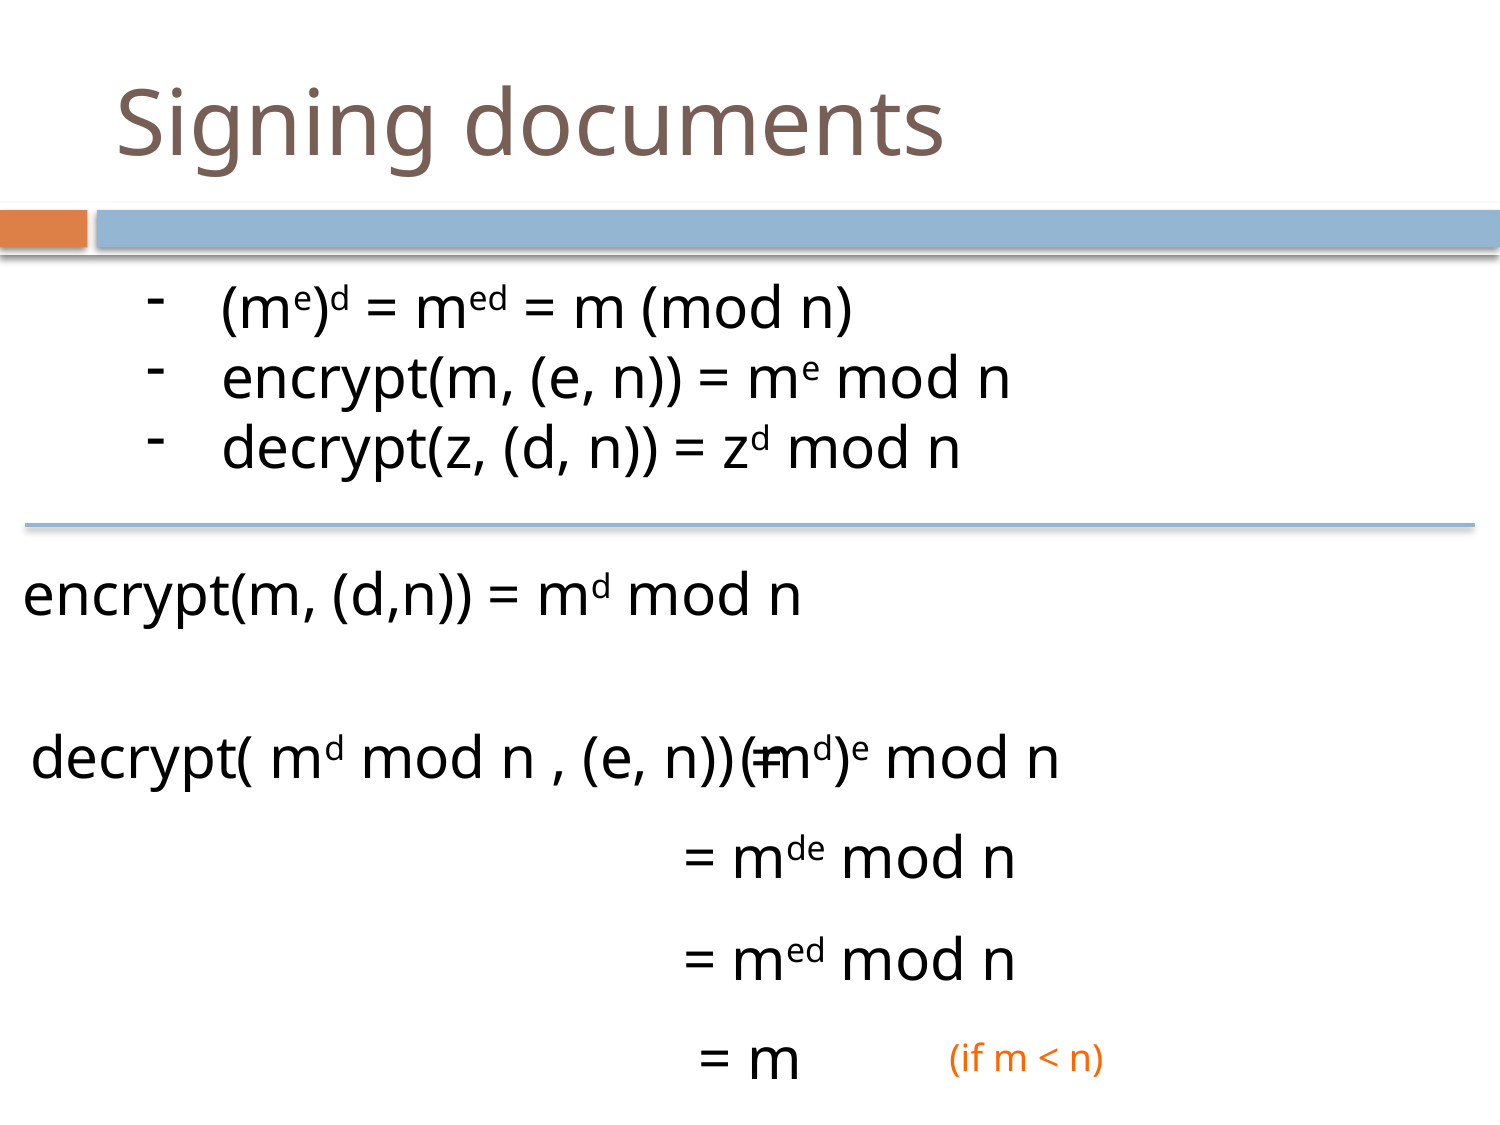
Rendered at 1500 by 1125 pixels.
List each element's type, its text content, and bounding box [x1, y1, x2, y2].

title Signing documents [100, 37, 1438, 200]
text_box decrypt( md mod n , (e, n)) = [15, 712, 725, 798]
text_box (if m < n) [934, 1026, 1119, 1087]
text_box (me)d = med = m (mod n) encrypt(m, (e, n)) = me mod n decrypt(z, (d, n)) = zd mod n [131, 262, 1028, 488]
text_box = med mod n [668, 914, 1033, 999]
text_box = mde mod n [668, 812, 1033, 898]
text_box (md)e mod n [725, 712, 1077, 798]
text_box encrypt(m, (d,n)) = md mod n [8, 549, 819, 635]
text_box = m [683, 1014, 817, 1099]
